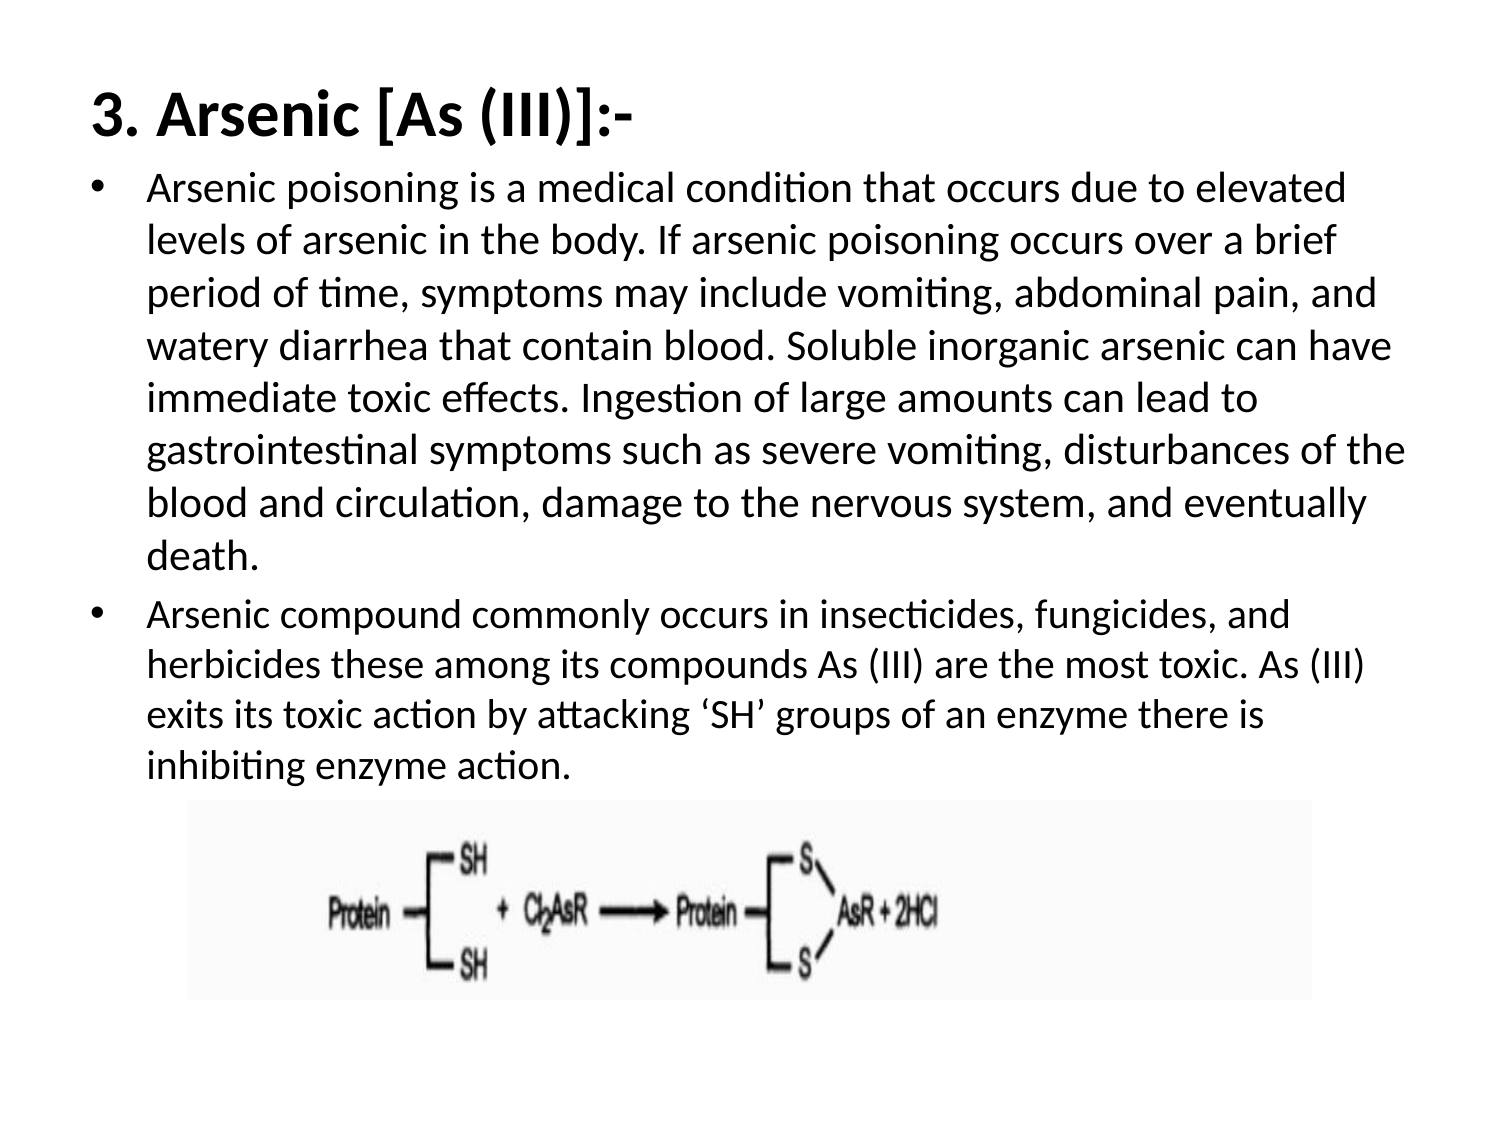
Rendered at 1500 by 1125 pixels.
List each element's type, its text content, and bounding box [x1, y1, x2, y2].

picture [187, 799, 1313, 1001]
list 3. Arsenic [As (III)]:- Arsenic poisoning is a medical condition that occurs due to elevated levels of arsenic in the body. If arsenic poisoning occurs over a brief period of time, symptoms may include vomiting, abdominal pain, and watery diarrhea that contain blood. Soluble inorganic arsenic can have immediate toxic effects. Ingestion of large amounts can lead to gastrointestinal symptoms such as severe vomiting, disturbances of the blood and circulation, damage to the nervous system, and eventually death. Arsenic compound commonly occurs in insecticides, fungicides, and herbicides these among its compounds As (III) are the most toxic. As (III) exits its toxic action by attacking ‘SH’ groups of an enzyme there is inhibiting enzyme action. [75, 62, 1425, 1005]
